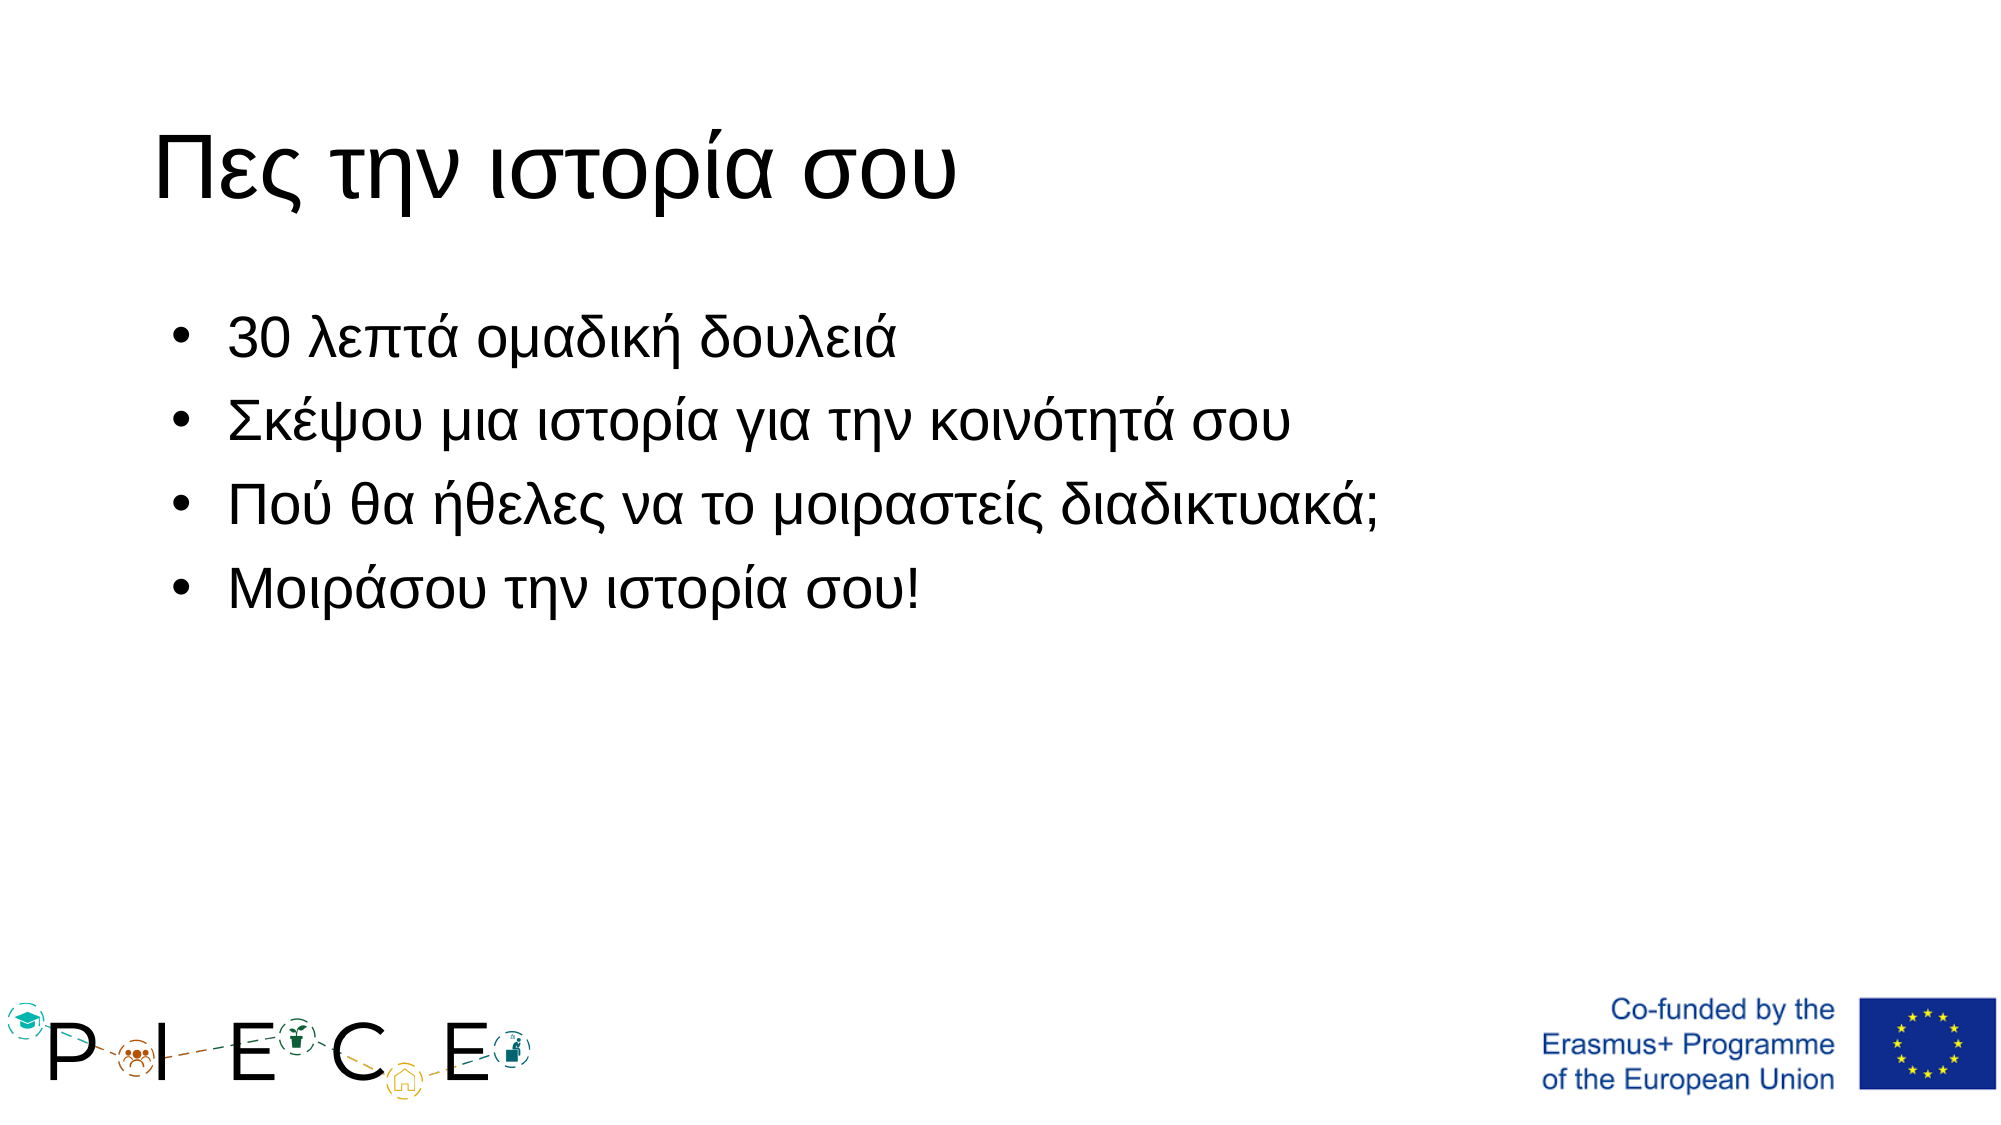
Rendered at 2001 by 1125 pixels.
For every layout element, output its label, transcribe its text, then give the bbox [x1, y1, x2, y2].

list 30 λεπτά ομαδική δουλειά Σκέψου μια ιστορία για την κοινότητά σου Πού θα ήθελες να το μοιραστείς διαδικτυακά; Μοιράσου την ιστορία σου! [137, 299, 1863, 1014]
picture [1532, 988, 2000, 1098]
title Πες την ιστορία σου [137, 59, 1863, 278]
picture [0, 994, 538, 1103]
